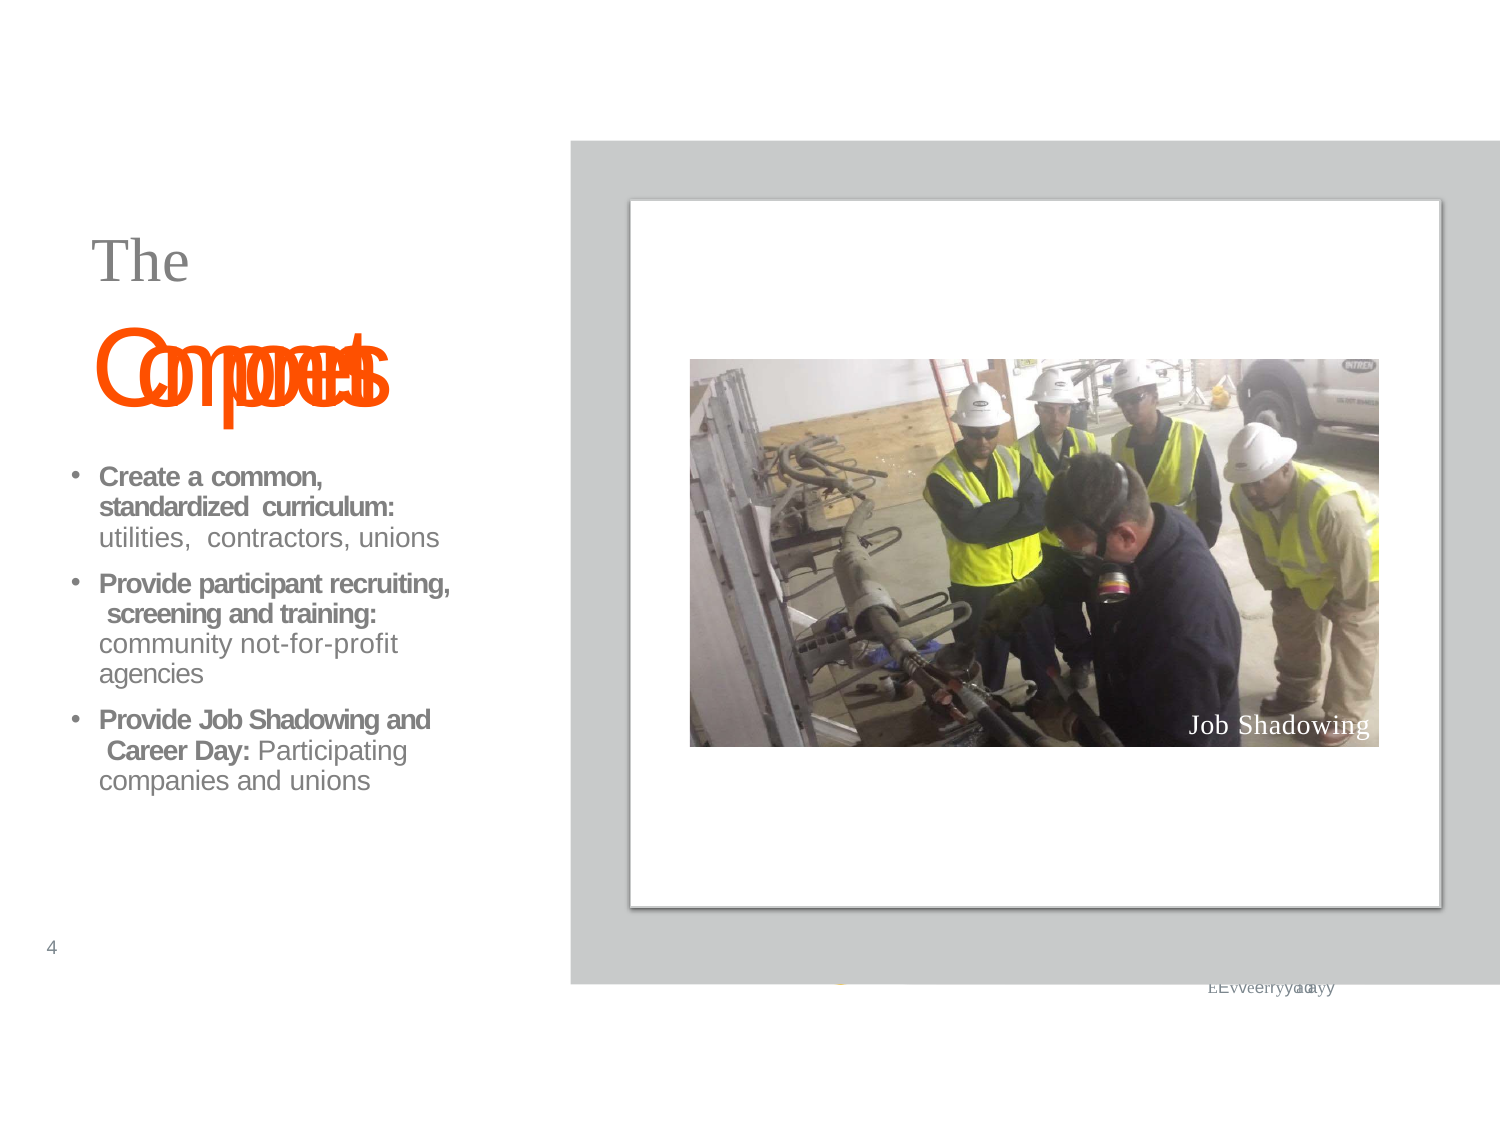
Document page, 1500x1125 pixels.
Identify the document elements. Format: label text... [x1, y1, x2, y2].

text_box [570, 140, 1500, 985]
text_box [630, 741, 1441, 907]
title The Components [89, 217, 481, 430]
text_box IINNTTRRENEN OOututPPeerrfforormmiingng.. EEvveerryydadayy [1207, 985, 1465, 997]
text_box [689, 741, 1379, 747]
text_box Job Shadowing [630, 705, 1441, 741]
text_box [44, 150, 570, 985]
text_box [630, 200, 1441, 705]
text_box [689, 359, 1379, 705]
text_box Create a common, standardized curriculum: utilities, contractors, unions Provide participant recruiting, screening and training: community not-for-profit agencies Provide Job Shadowing and Career Day: Participating companies and unions [69, 456, 479, 797]
text_box [622, 194, 1449, 917]
